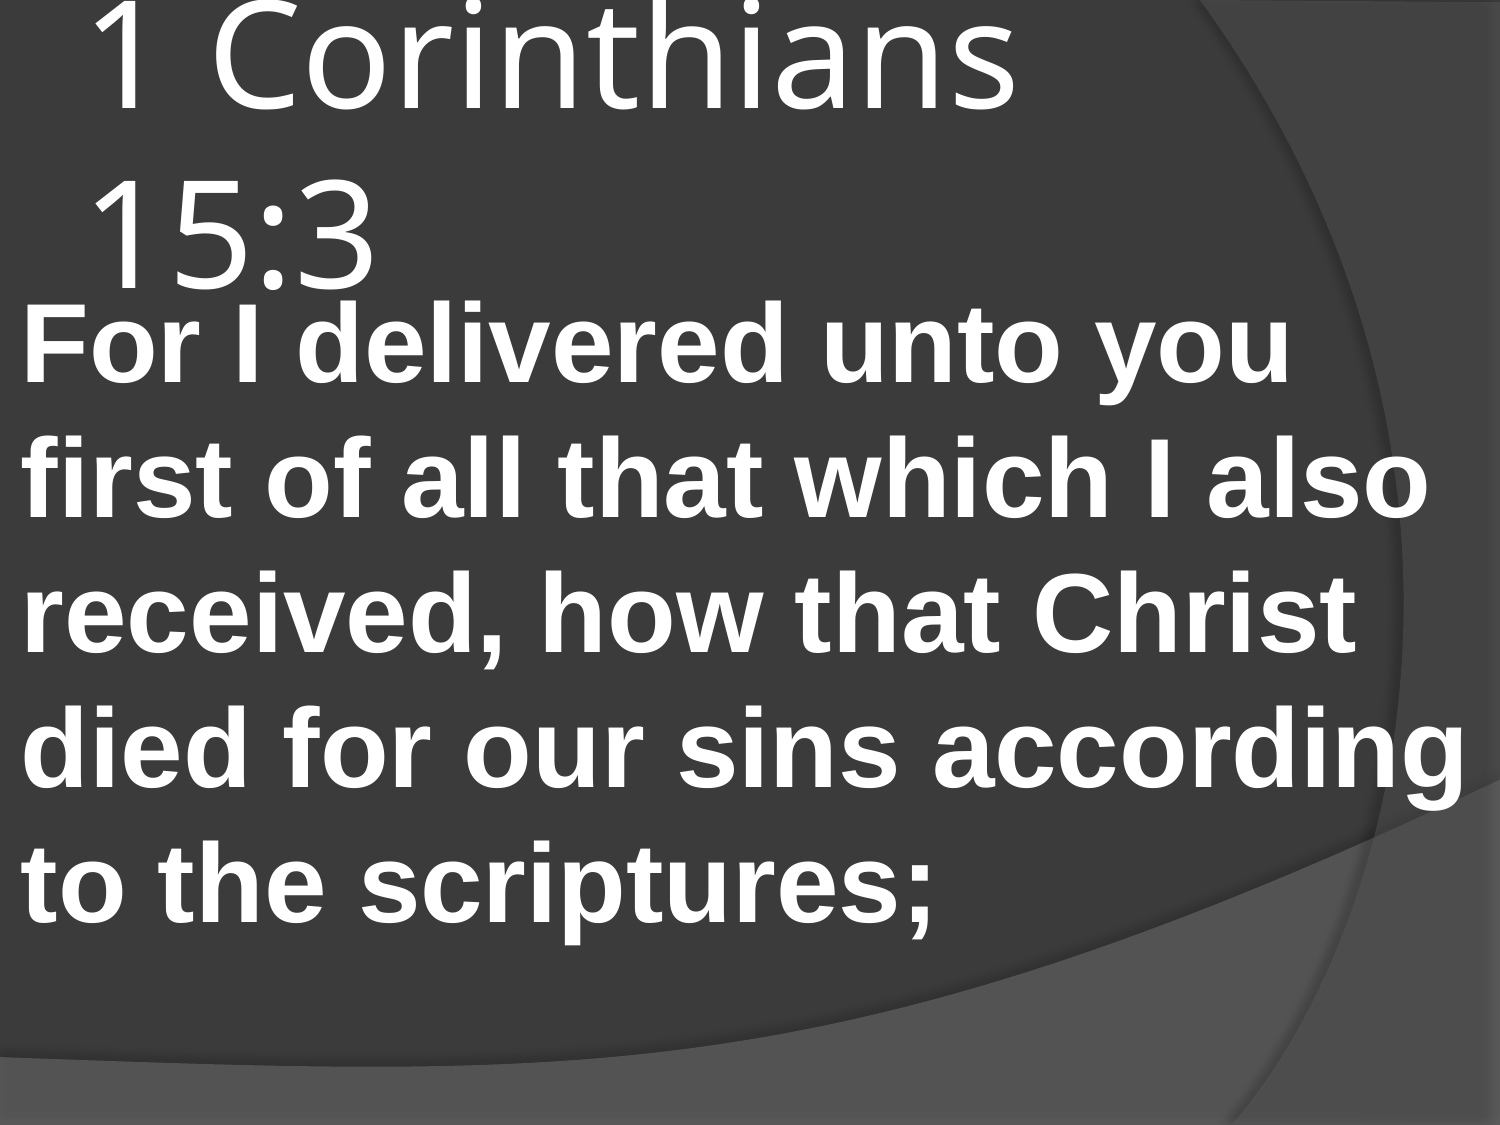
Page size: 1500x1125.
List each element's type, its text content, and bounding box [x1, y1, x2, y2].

title 1 Corinthians 15:3 [75, 45, 1338, 233]
list For I delivered unto you first of all that which I also received, how that Christ died for our sins according to the scriptures; [0, 262, 1488, 1125]
